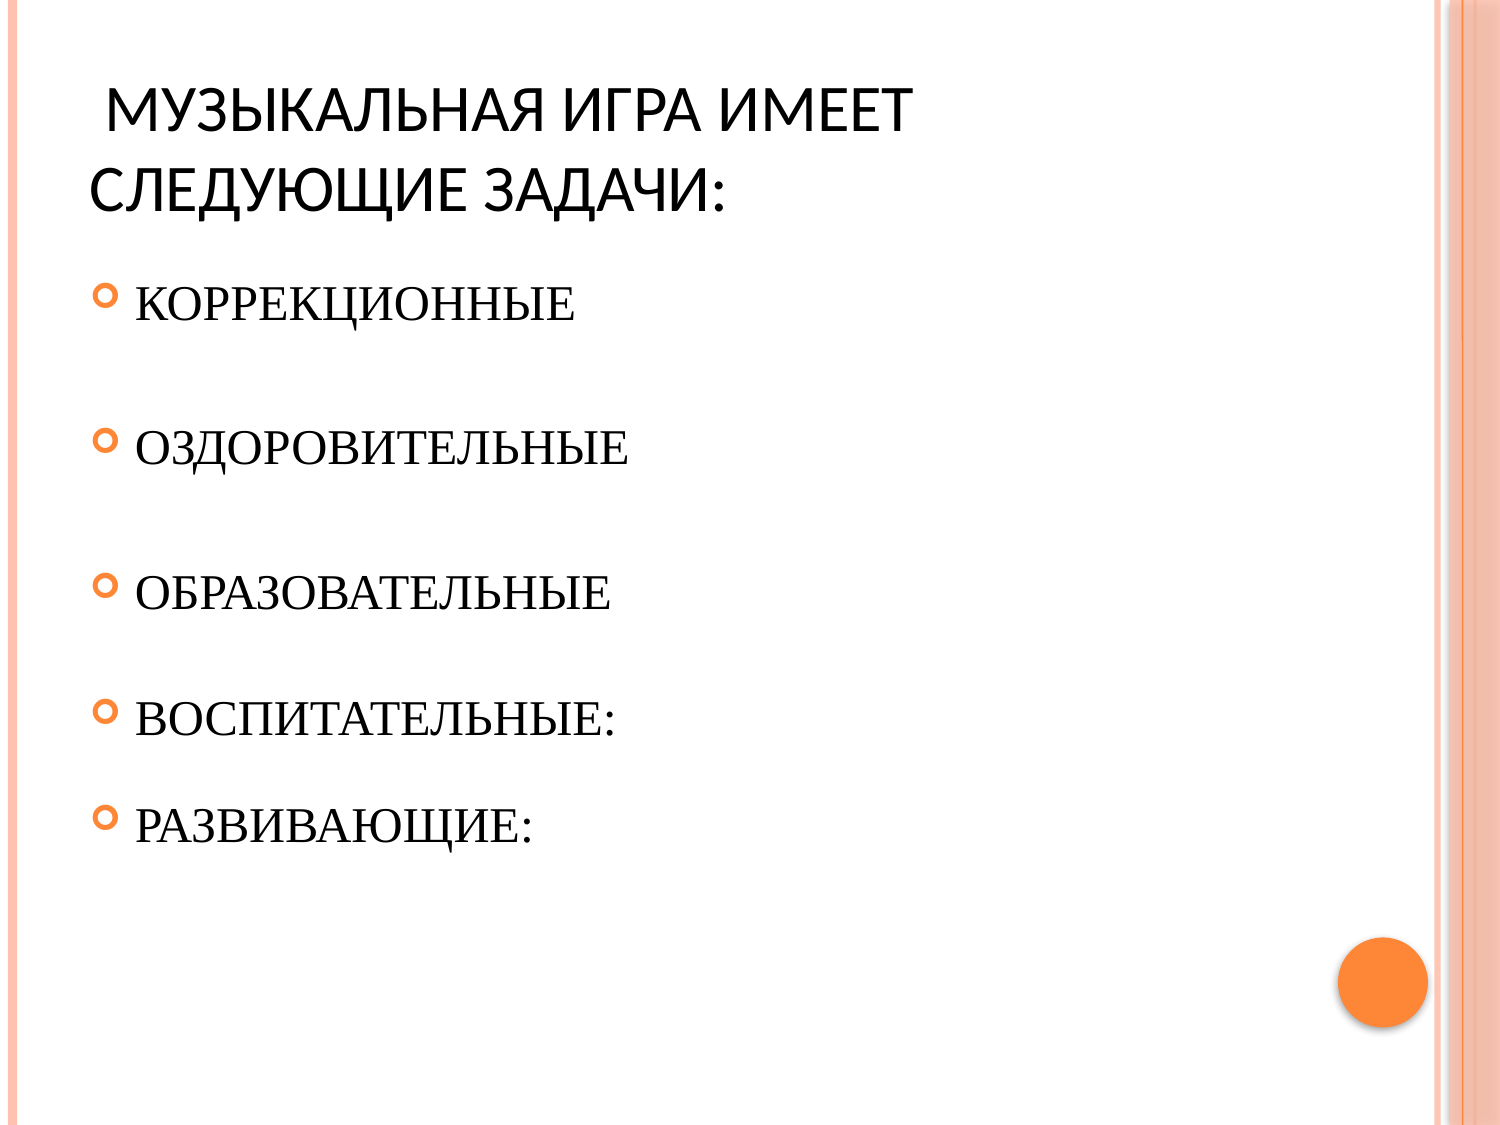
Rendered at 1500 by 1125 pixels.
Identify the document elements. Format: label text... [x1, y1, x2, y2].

title Музыкальная игра имеет следующие задачи: [75, 45, 1300, 233]
list КОРРЕКЦИОННЫЕ ОЗДОРОВИТЕЛЬНЫЕ ОБРАЗОВАТЕЛЬНЫЕ ВОСПИТАТЕЛЬНЫЕ: РАЗВИВАЮЩИЕ: [75, 262, 1300, 1062]
